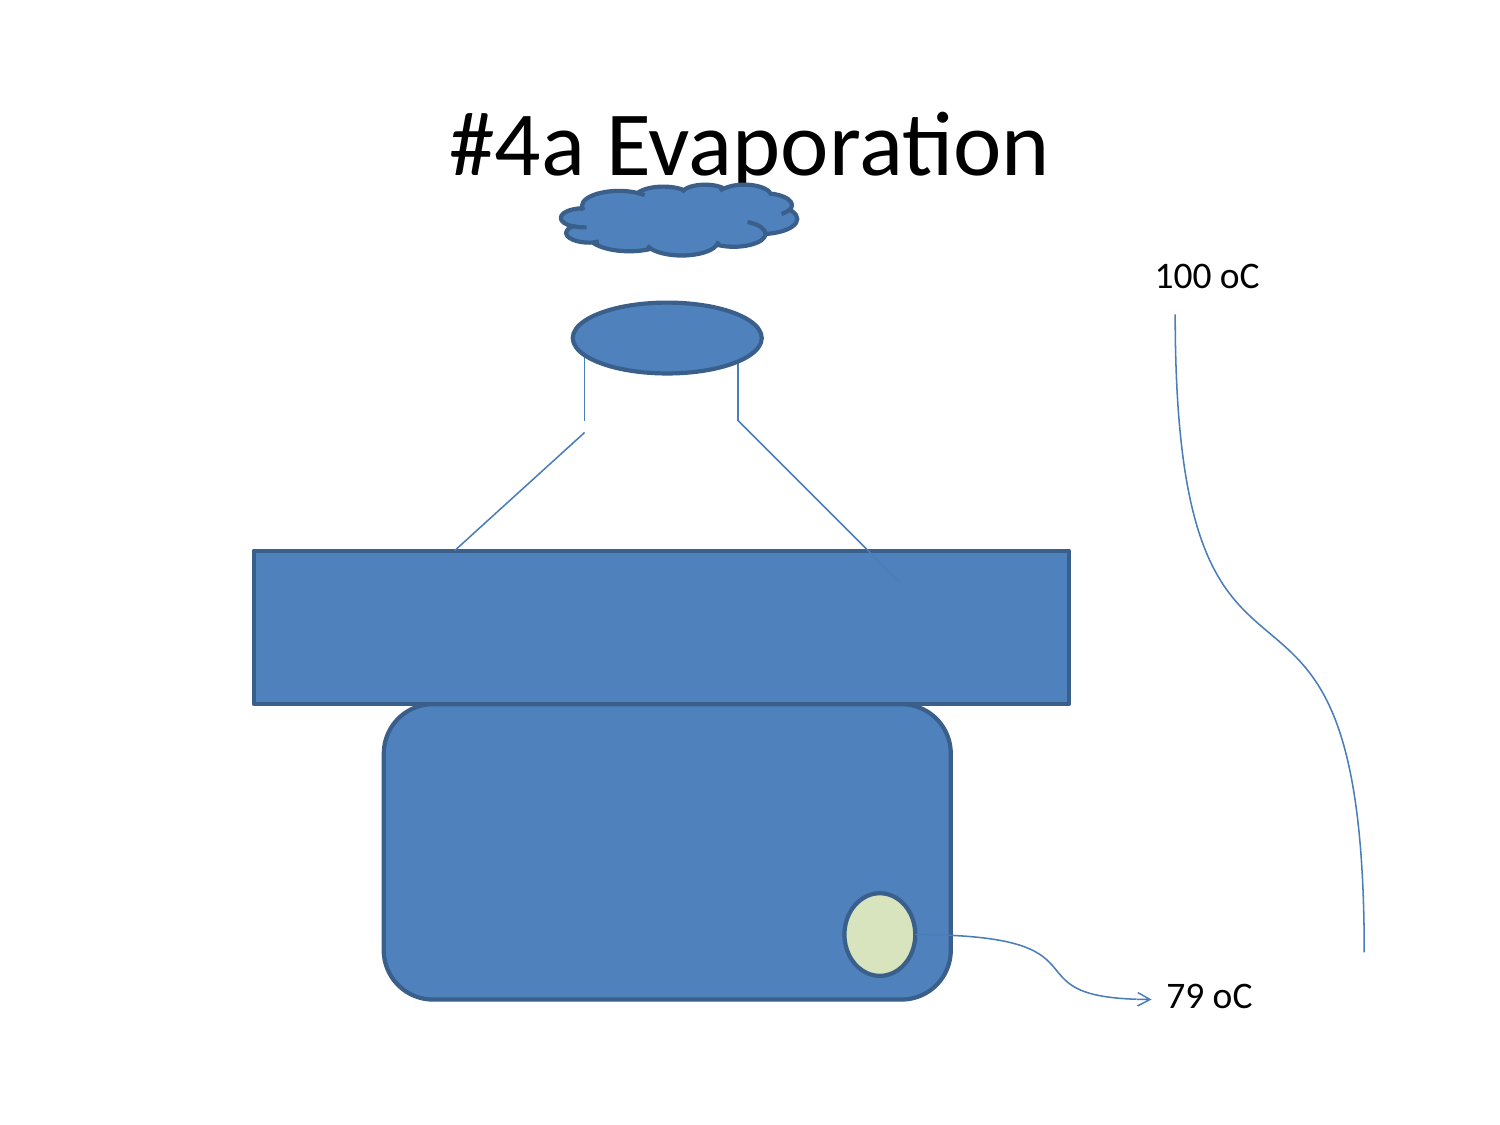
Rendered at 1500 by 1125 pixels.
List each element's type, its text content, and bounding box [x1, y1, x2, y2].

title #4a Evaporation [75, 45, 1425, 233]
text_box [842, 891, 918, 978]
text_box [950, 538, 1500, 729]
text_box [381, 706, 953, 1002]
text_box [915, 934, 1152, 1000]
text_box 79 oC [1151, 964, 1412, 1024]
text_box [558, 182, 800, 258]
text_box 100 oC [1139, 243, 1317, 304]
text_box [570, 300, 764, 376]
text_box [737, 420, 901, 583]
text_box [252, 549, 945, 706]
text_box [454, 432, 585, 551]
